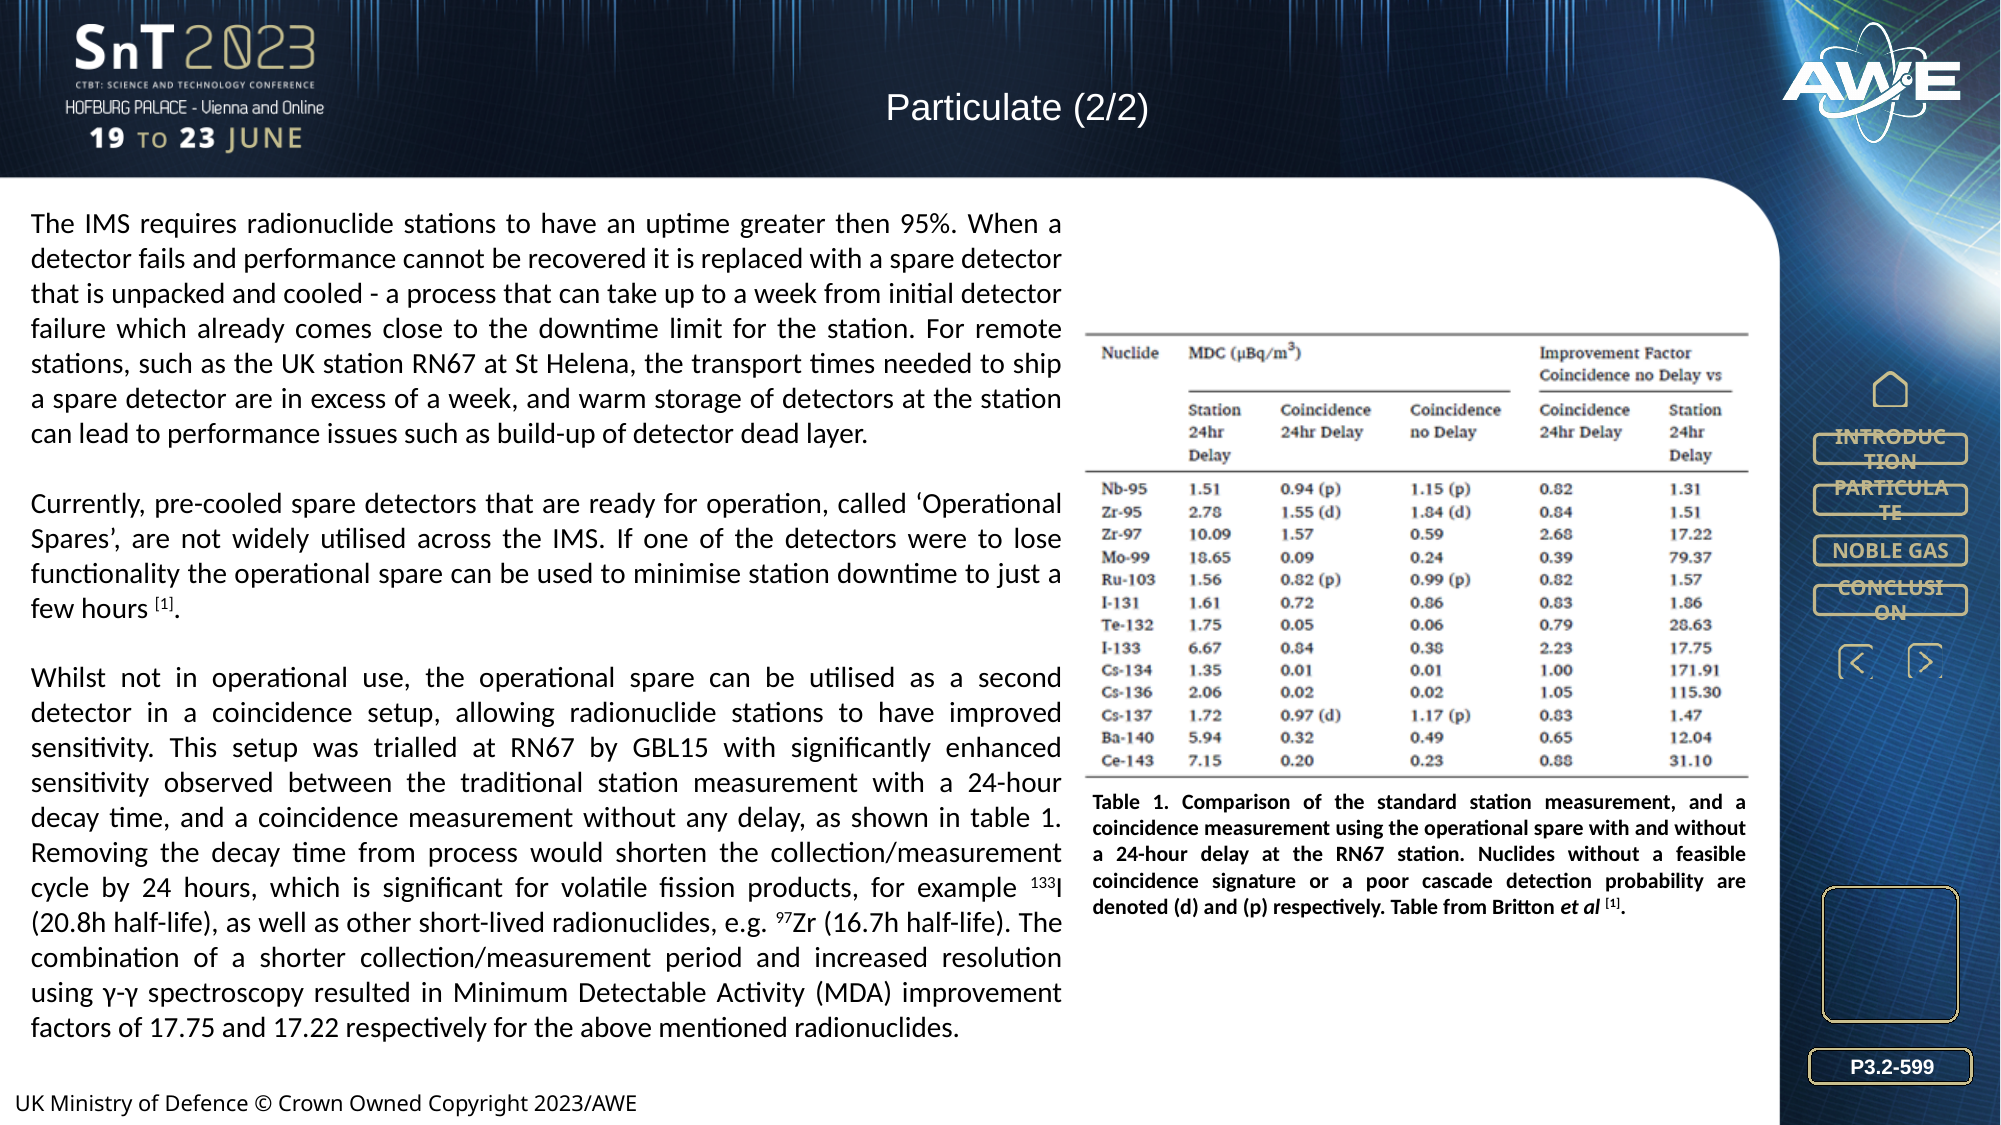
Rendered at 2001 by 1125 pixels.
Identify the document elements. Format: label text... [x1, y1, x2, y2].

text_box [1054, 330, 1763, 928]
text_box The IMS requires radionuclide stations to have an uptime greater then 95%. When a detector fails and performance cannot be recovered it is replaced with a spare detector that is unpacked and cooled - a process that can take up to a week from initial detector failure which already comes close to the downtime limit for the station. For remote stations, such as the UK station RN67 at St Helena, the transport times needed to ship a spare detector are in excess of a week, and warm storage of detectors at the station can lead to performance issues such as build-up of detector dead layer. Currently, pre-cooled spare detectors that are ready for operation, called ‘Operational Spares’, are not widely utilised across the IMS. If one of the detectors were to lose functionality the operational spare can be used to minimise station downtime to just a few hours [1]. Whilst not in operational use, the operational spare can be utilised as a second detector in a coincidence setup, allowing radionuclide stations to have improved sensitivity. This setup was trialled at RN67 by GBL15 with significantly enhanced sensitivity observed between the traditional station measurement with a 24-hour decay time, and a coincidence measurement without any delay, as shown in table 1. Removing the decay time from process would shorten the collection/measurement cycle by 24 hours, which is significant for volatile fission products, for example 133I (20.8h half-life), as well as other short-lived radionuclides, e.g. 97Zr (16.7h half-life). The combination of a shorter collection/measurement period and increased resolution using γ-γ spectroscopy resulted in Minimum Detectable Activity (MDA) improvement factors of 17.75 and 17.22 respectively for the above mentioned radionuclides. [16, 196, 1078, 1051]
picture [0, 0, 2001, 1125]
text_box Particulate (2/2) [359, 43, 1676, 136]
